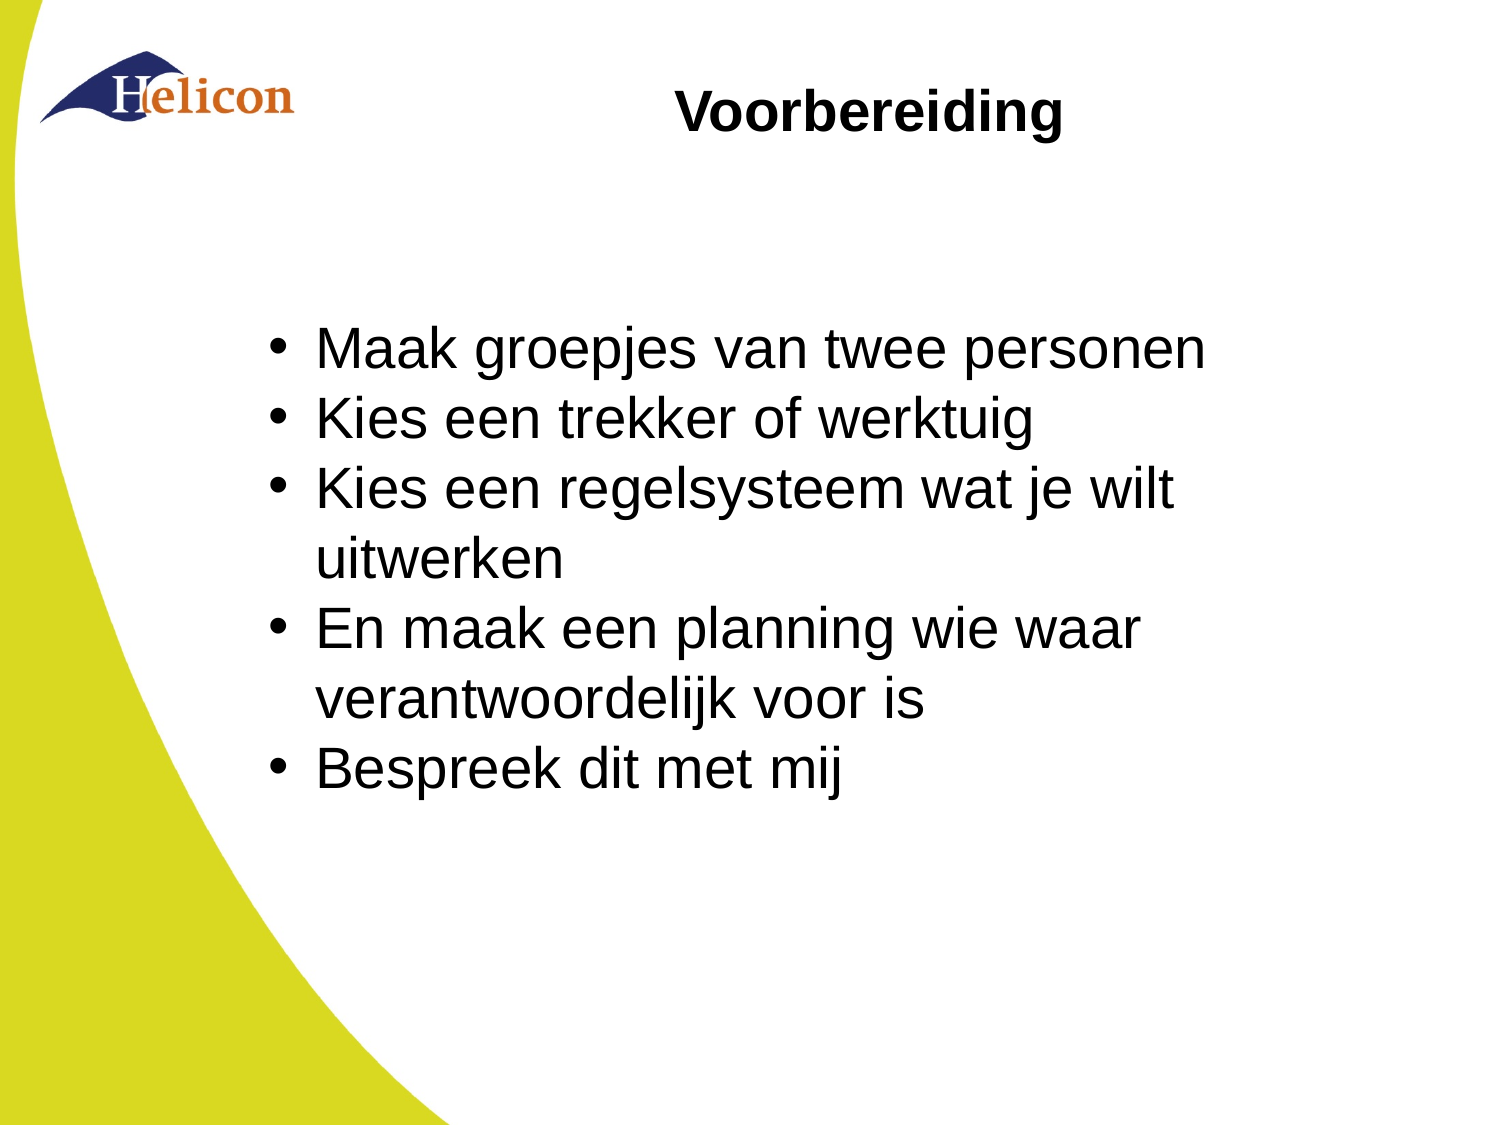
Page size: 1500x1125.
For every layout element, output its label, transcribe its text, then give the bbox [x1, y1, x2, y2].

title Voorbereiding [324, 54, 1415, 161]
text_box Maak groepjes van twee personen Kies een trekker of werktuig Kies een regelsysteem wat je wilt uitwerken En maak een planning wie waar verantwoordelijk voor is Bespreek dit met mij [253, 302, 1365, 808]
picture [0, 0, 1500, 1125]
